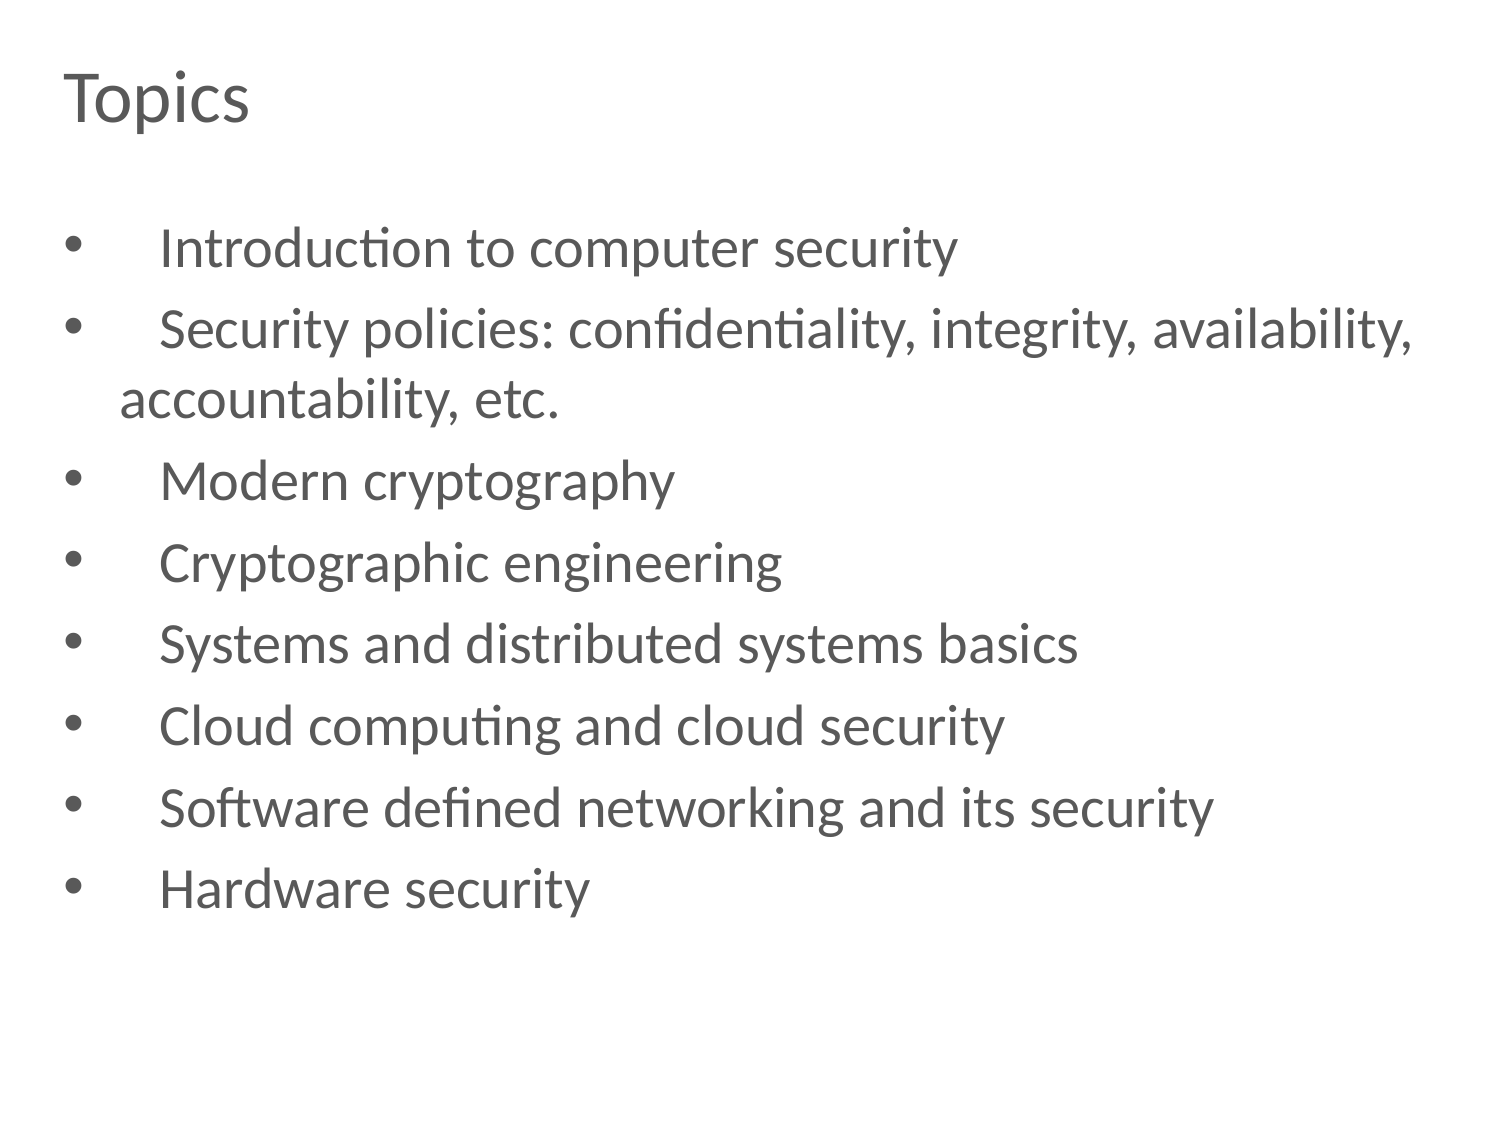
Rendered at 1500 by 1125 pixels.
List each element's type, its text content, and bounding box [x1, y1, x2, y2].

title Topics [48, 40, 1457, 172]
list Introduction to computer security Security policies: confidentiality, integrity, availability, accountability, etc. Modern cryptography Cryptographic engineering Systems and distributed systems basics Cloud computing and cloud security Software defined networking and its security Hardware security [48, 201, 1457, 940]
